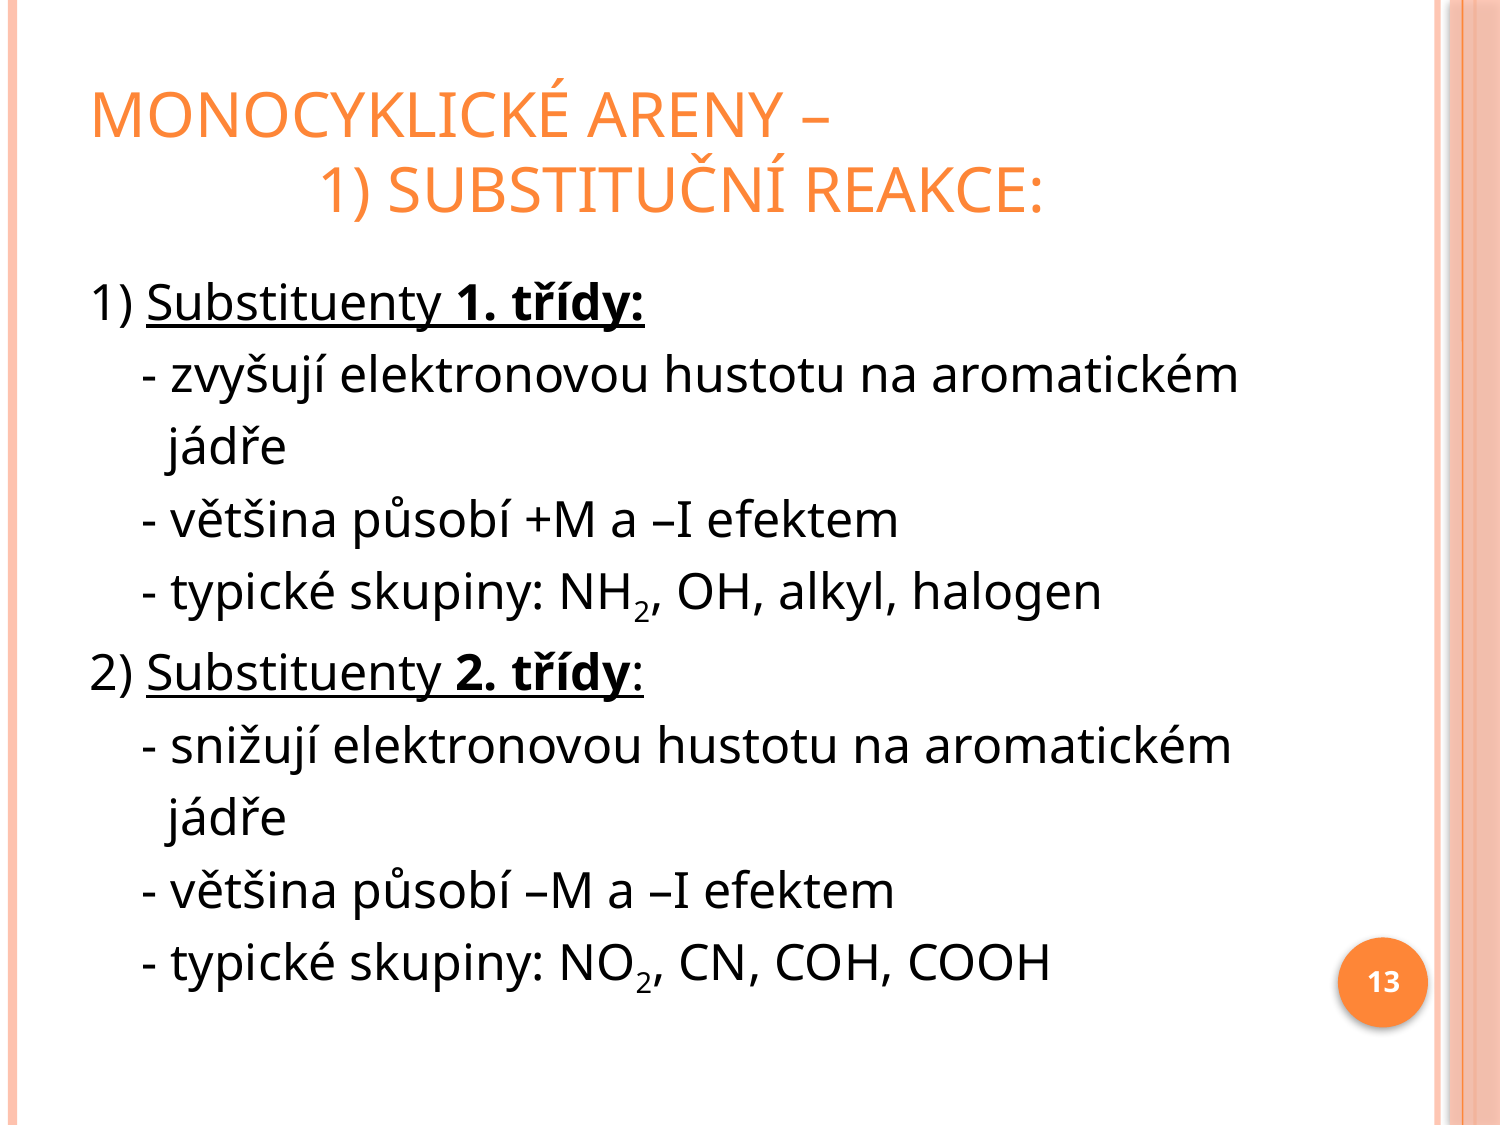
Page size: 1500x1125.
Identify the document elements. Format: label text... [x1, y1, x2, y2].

title Monocyklické areny – 1) Substituční reakce: [75, 45, 1300, 233]
list 1) Substituenty 1. třídy: - zvyšují elektronovou hustotu na aromatickém jádře - většina působí +M a –I efektem - typické skupiny: NH2, OH, alkyl, halogen 2) Substituenty 2. třídy: - snižují elektronovou hustotu na aromatickém jádře - většina působí –M a –I efektem - typické skupiny: NO2, CN, COH, COOH [75, 262, 1300, 1062]
slide_number 13 [1333, 940, 1434, 1027]
